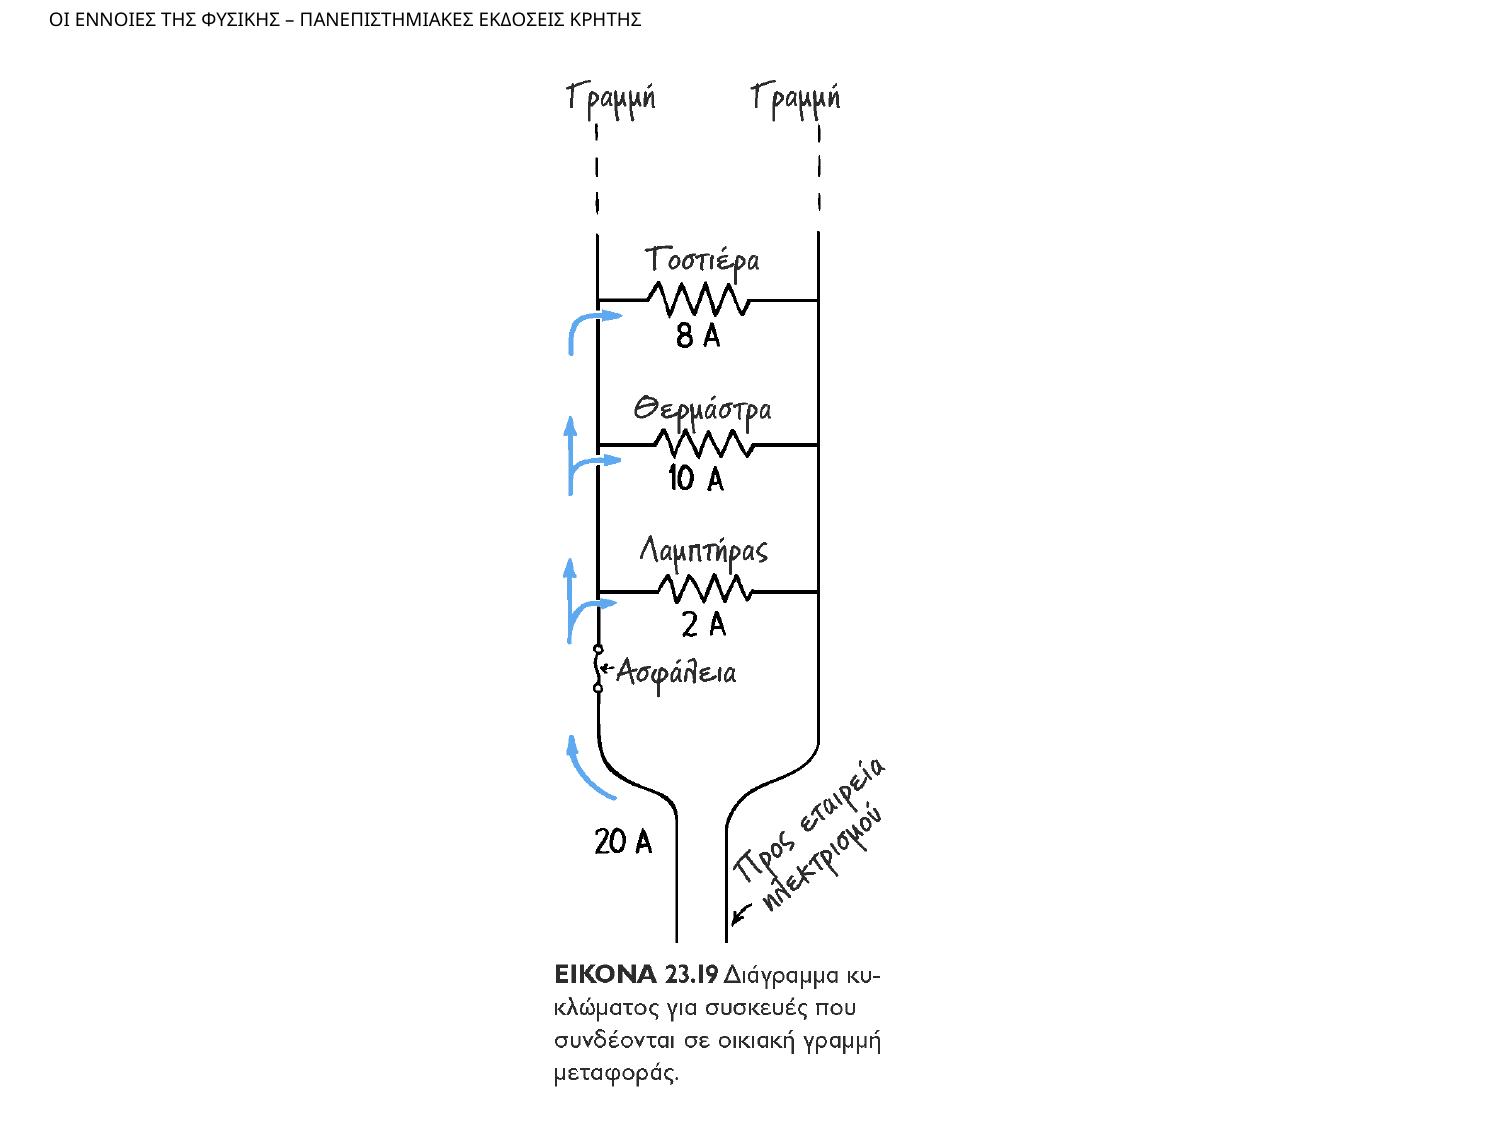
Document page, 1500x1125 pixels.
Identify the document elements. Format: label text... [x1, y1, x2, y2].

picture [530, 49, 913, 1113]
text_box OI ENNOIEΣ THΣ ΦYΣIKHΣ – ΠANEΠIΣTHMIAKEΣ EKΔOΣEIΣ KPHTHΣ [34, 0, 657, 38]
